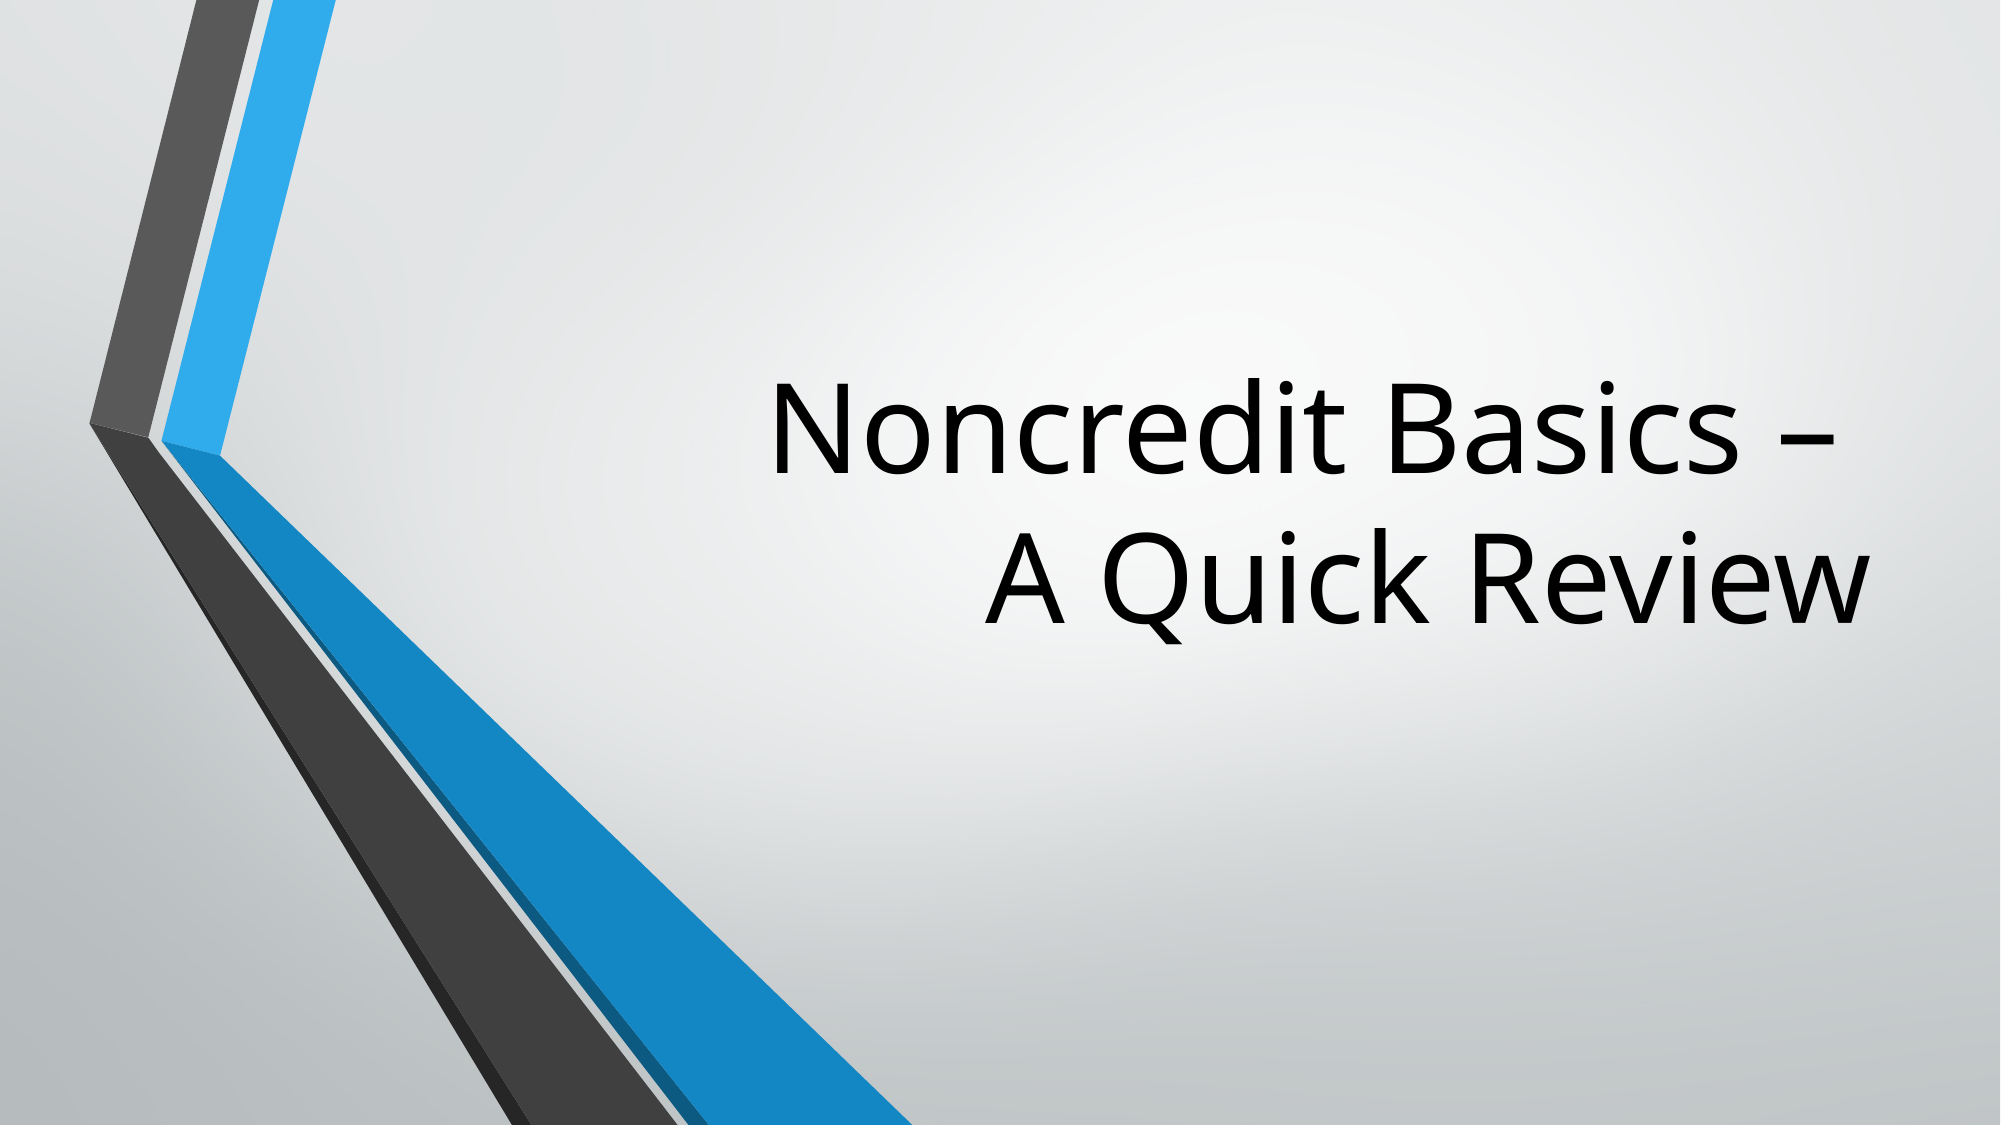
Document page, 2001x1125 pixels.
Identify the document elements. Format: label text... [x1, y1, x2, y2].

title Noncredit Basics – A Quick Review [480, 226, 1887, 656]
